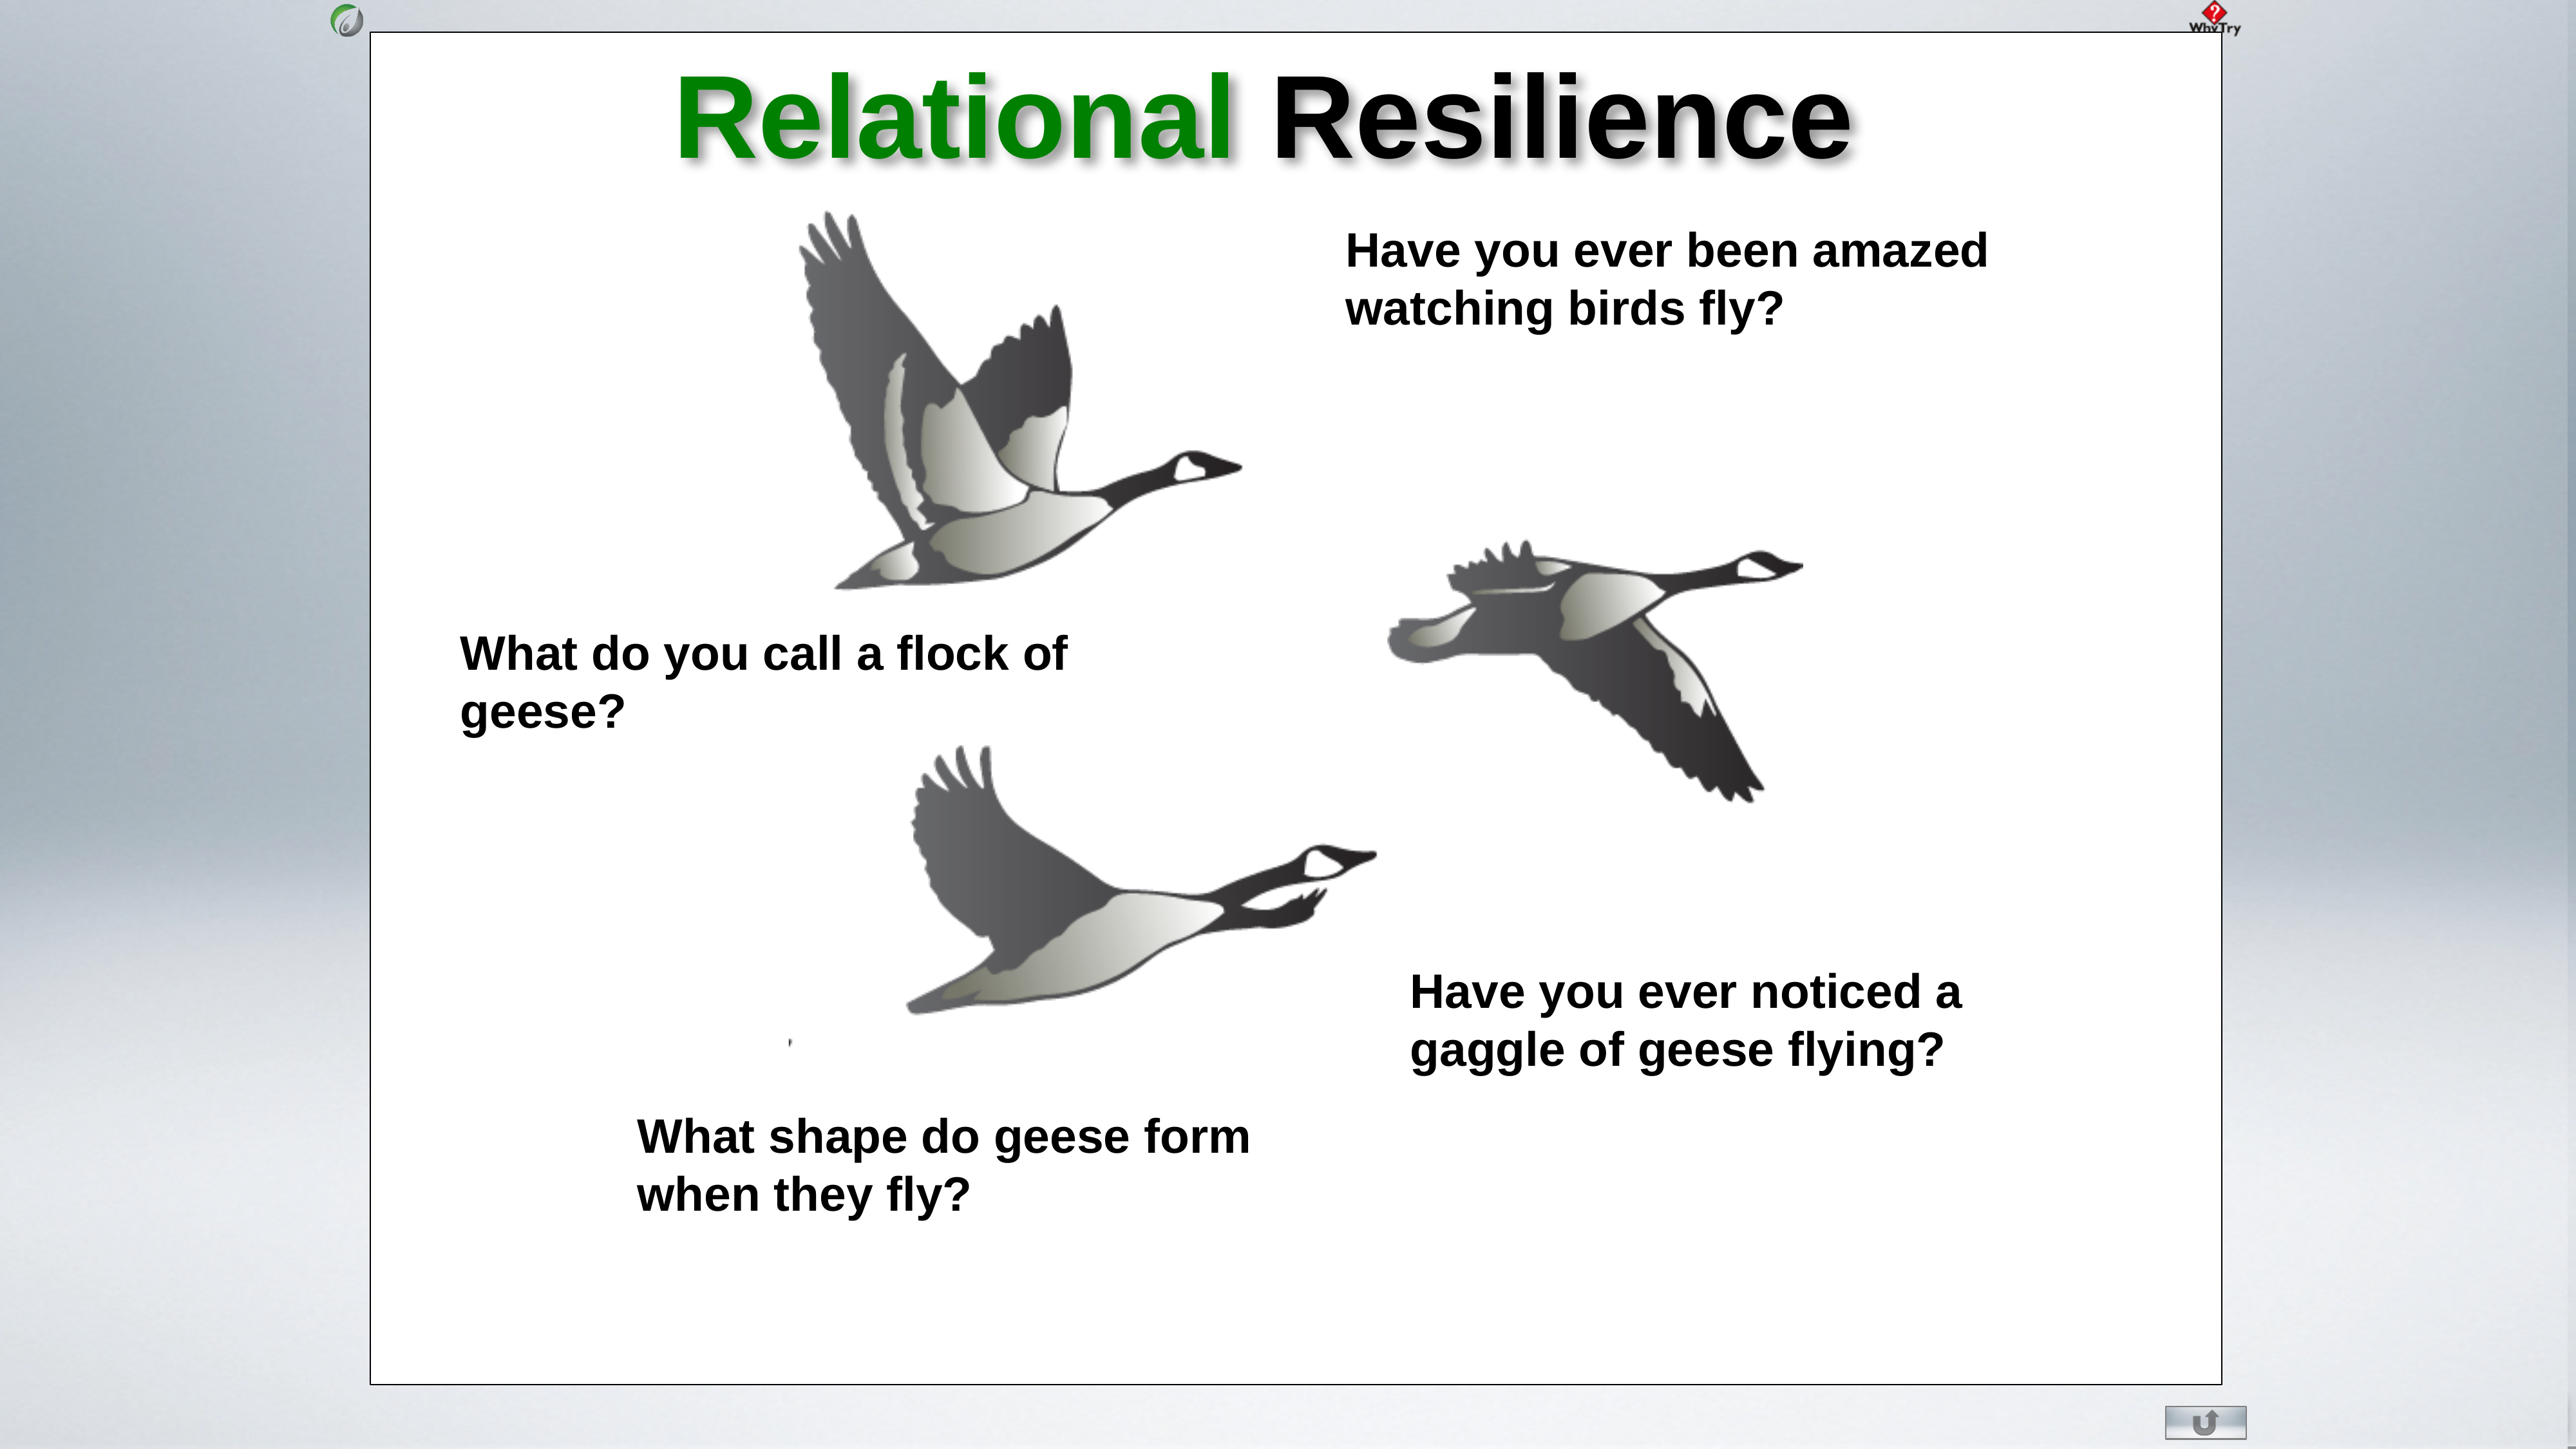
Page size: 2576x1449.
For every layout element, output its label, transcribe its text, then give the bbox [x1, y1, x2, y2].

text_box What do you call a flock of geese? [450, 611, 788, 747]
text_box Relational Resilience [547, 30, 1980, 192]
text_box Have you ever noticed a gaggle of geese flying? [1804, 949, 2109, 1085]
picture [0, 0, 2576, 1449]
text_box Have you ever been amazed watching birds fly? [1804, 209, 2045, 345]
text_box [370, 32, 2222, 1385]
text_box What shape do geese form when they fly? [628, 1094, 1336, 1230]
